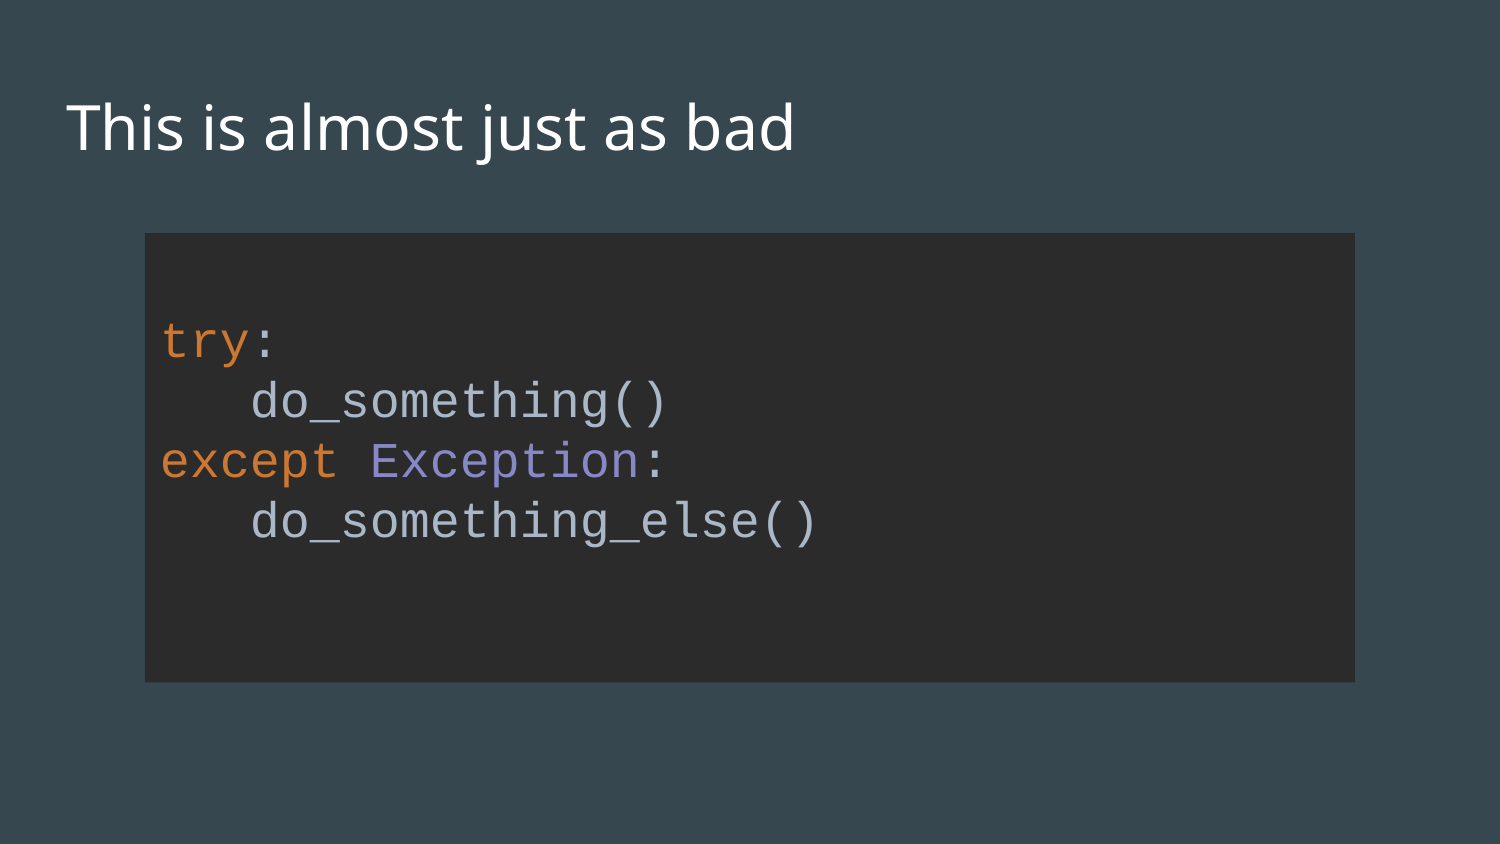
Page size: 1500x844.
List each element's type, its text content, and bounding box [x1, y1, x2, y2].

text_box try: do_something() except Exception: do_something_else() [144, 233, 1355, 683]
title This is almost just as bad [51, 72, 1449, 167]
